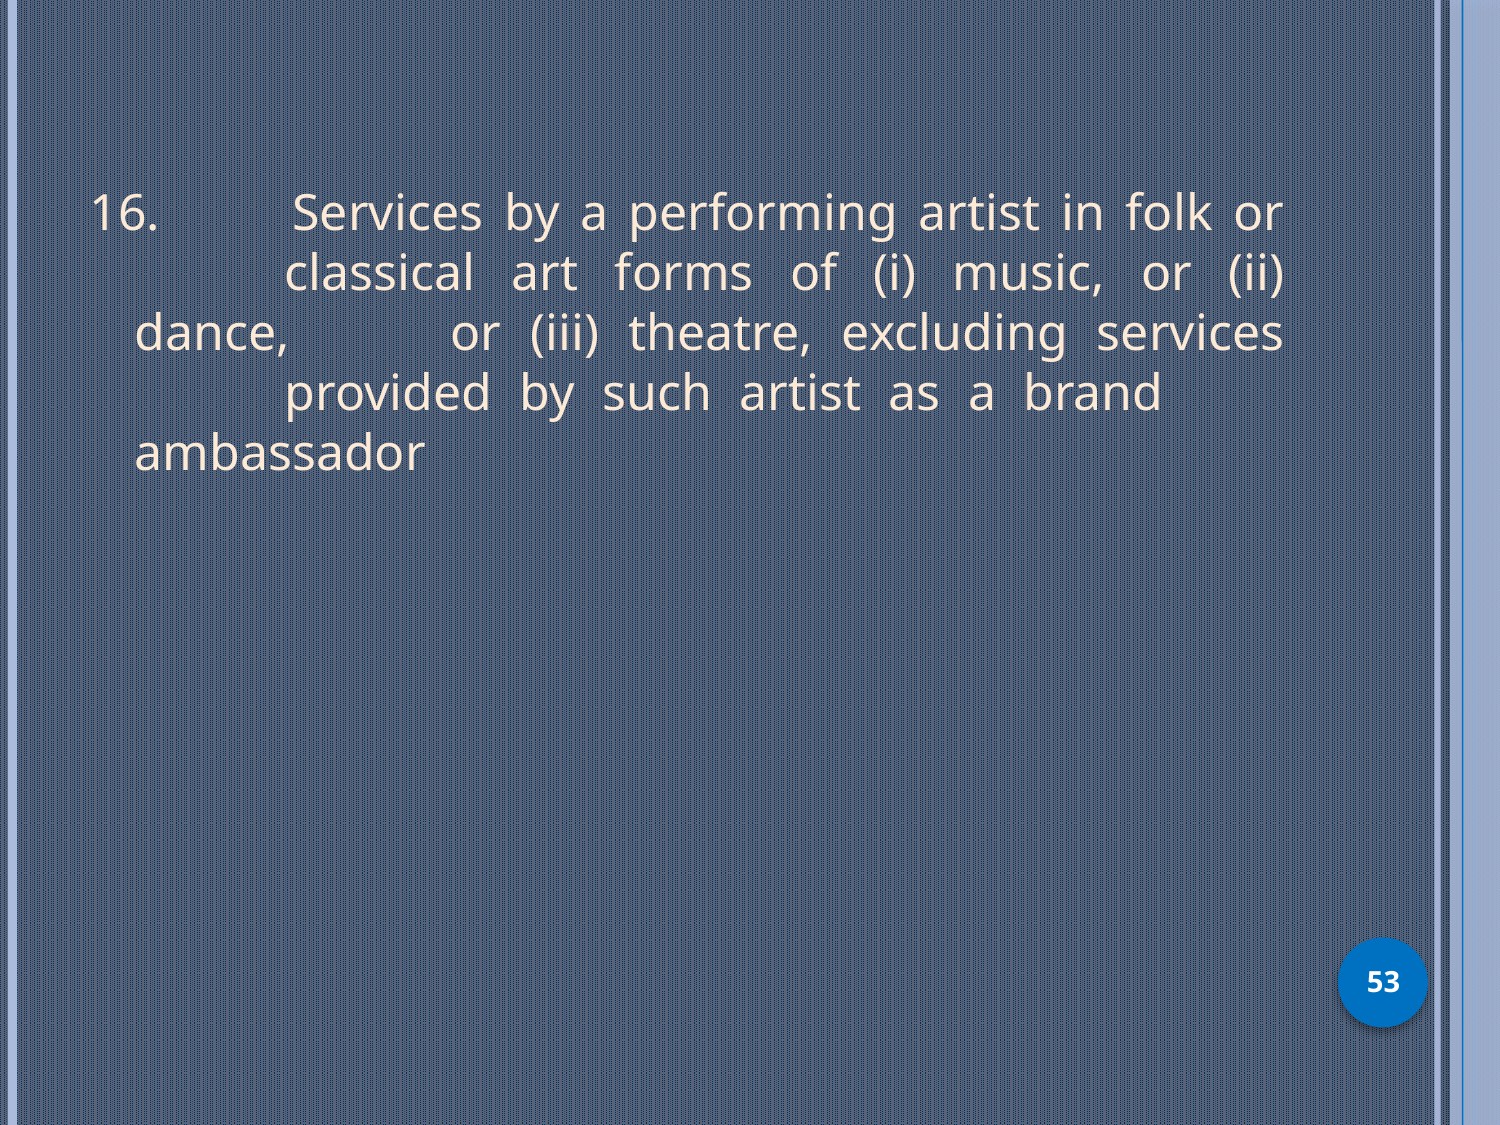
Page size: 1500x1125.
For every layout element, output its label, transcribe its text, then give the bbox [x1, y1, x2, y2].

list 16. Services by a performing artist in folk or classical art forms of (i) music, or (ii) dance, or (iii) theatre, excluding services provided by such artist as a brand ambassador [75, 172, 1300, 1062]
slide_number 53 [1333, 940, 1434, 1027]
